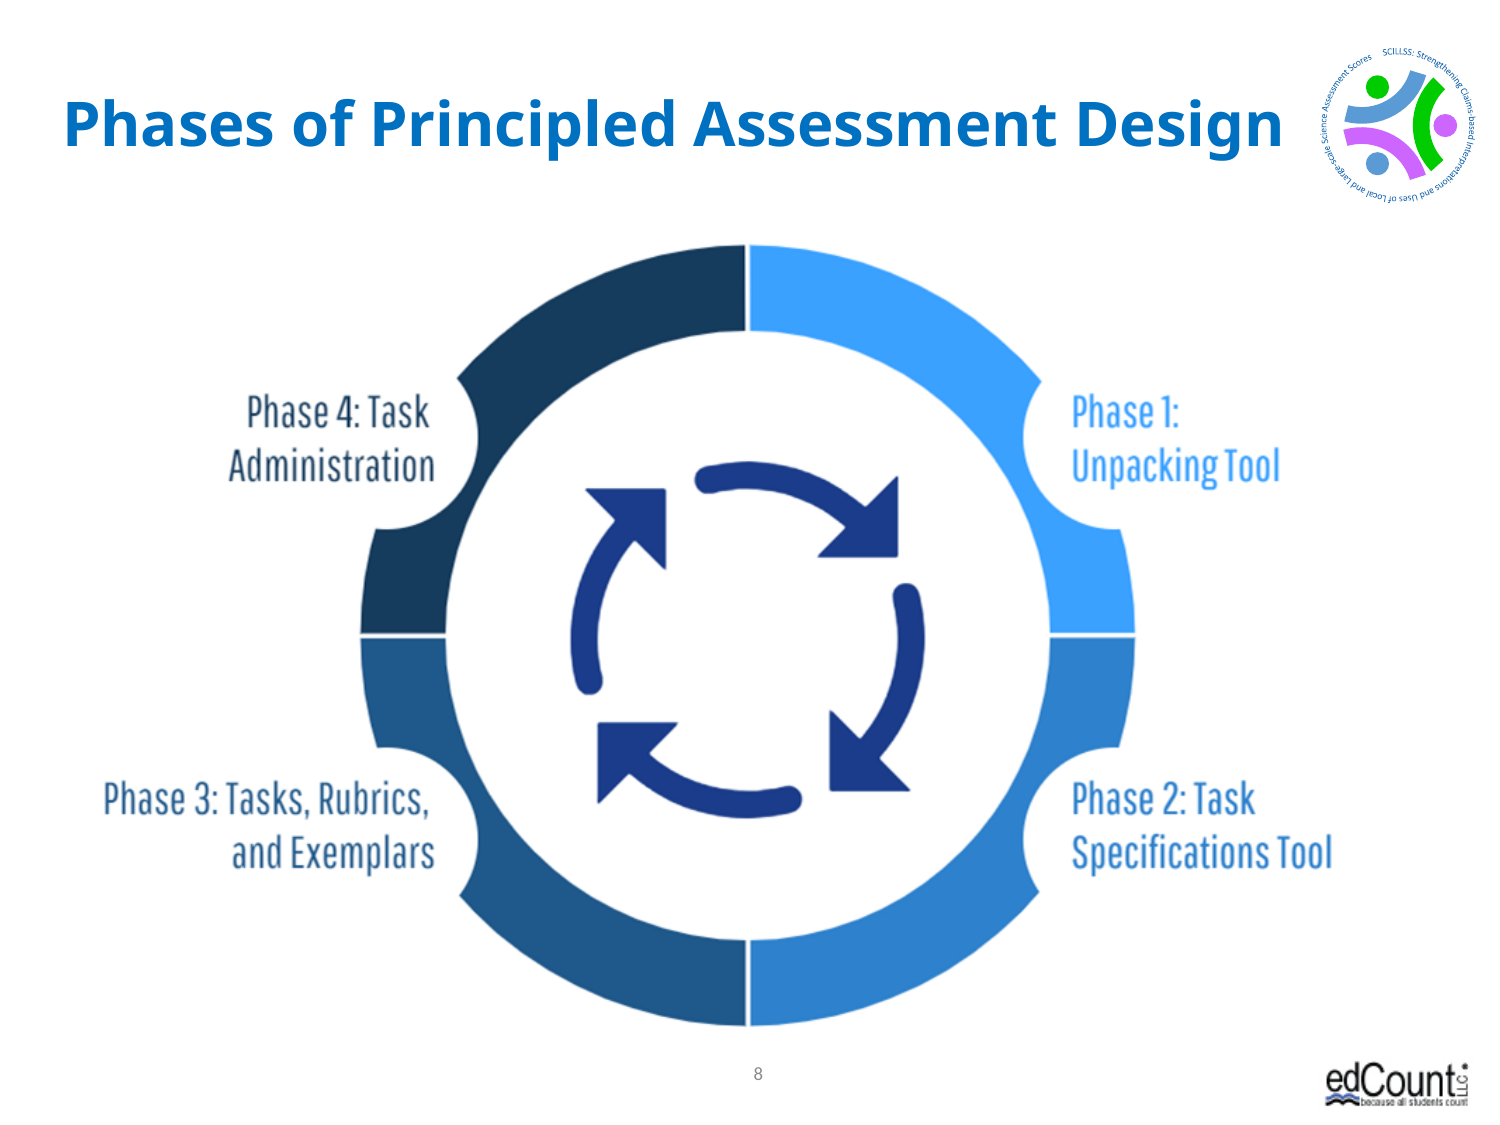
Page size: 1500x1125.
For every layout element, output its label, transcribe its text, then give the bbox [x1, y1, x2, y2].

picture [88, 222, 1384, 1034]
title Phases of Principled Assessment Design [47, 45, 1330, 209]
picture [1305, 1057, 1478, 1108]
